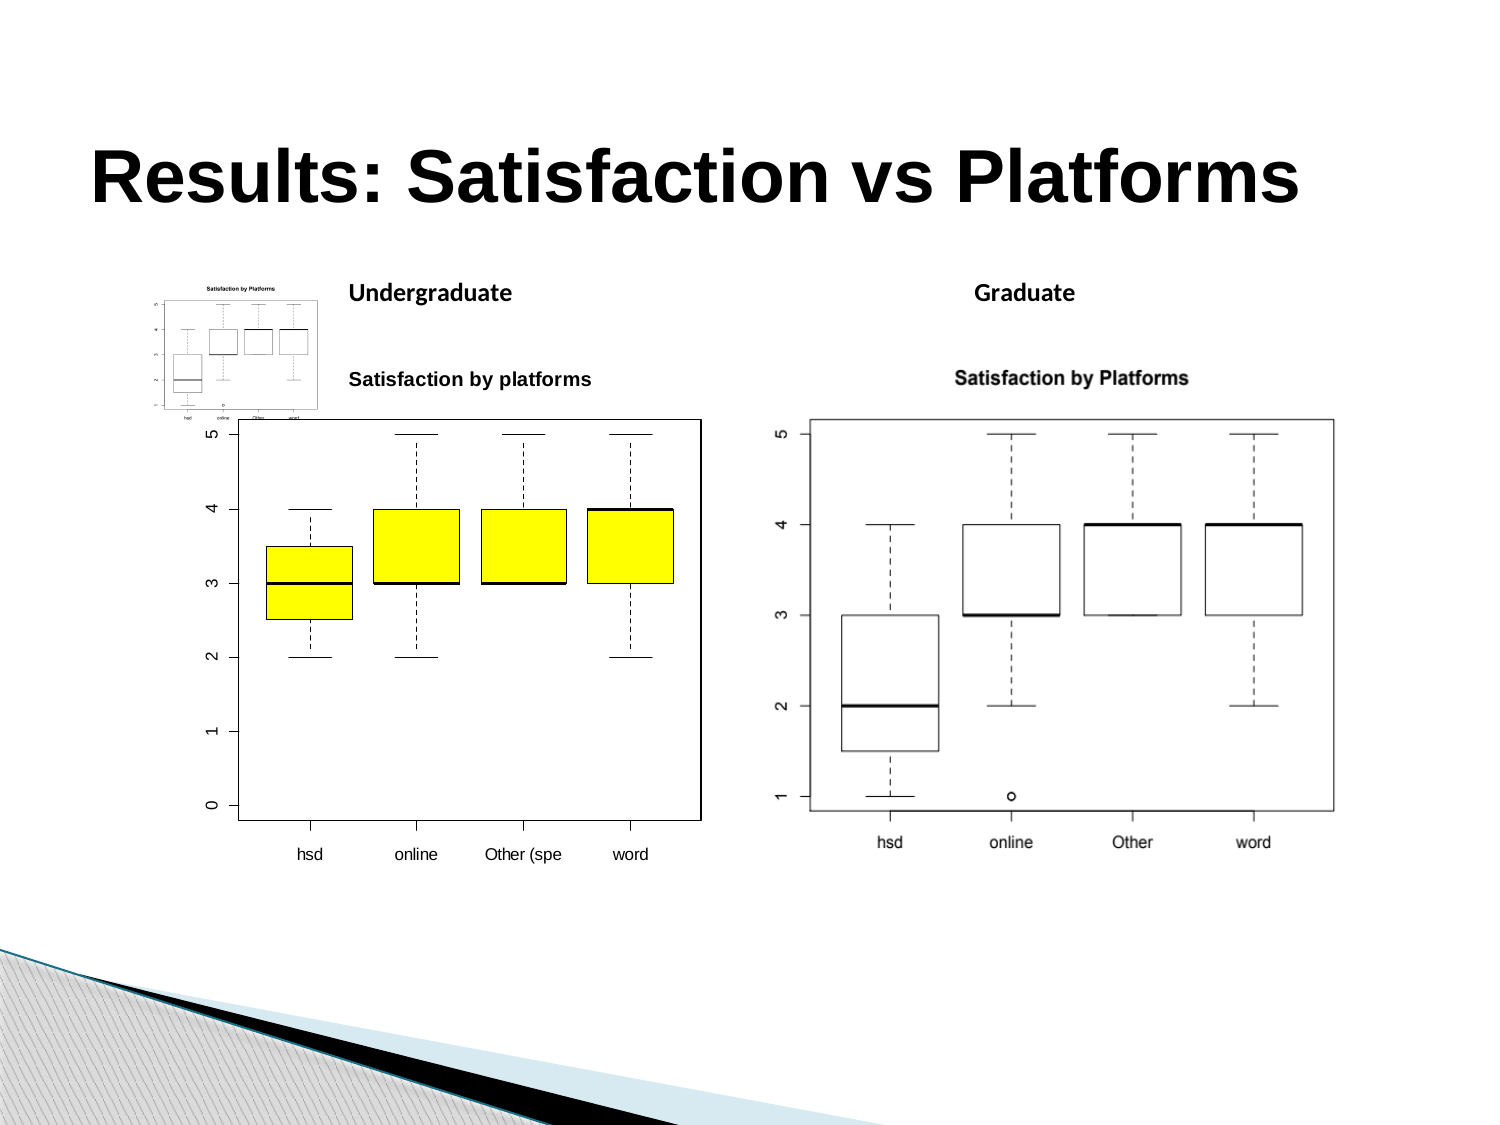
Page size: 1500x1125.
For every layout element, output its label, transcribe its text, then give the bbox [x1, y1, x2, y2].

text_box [141, 276, 1376, 1017]
title Results: Satisfaction vs Platforms [75, 45, 1425, 233]
